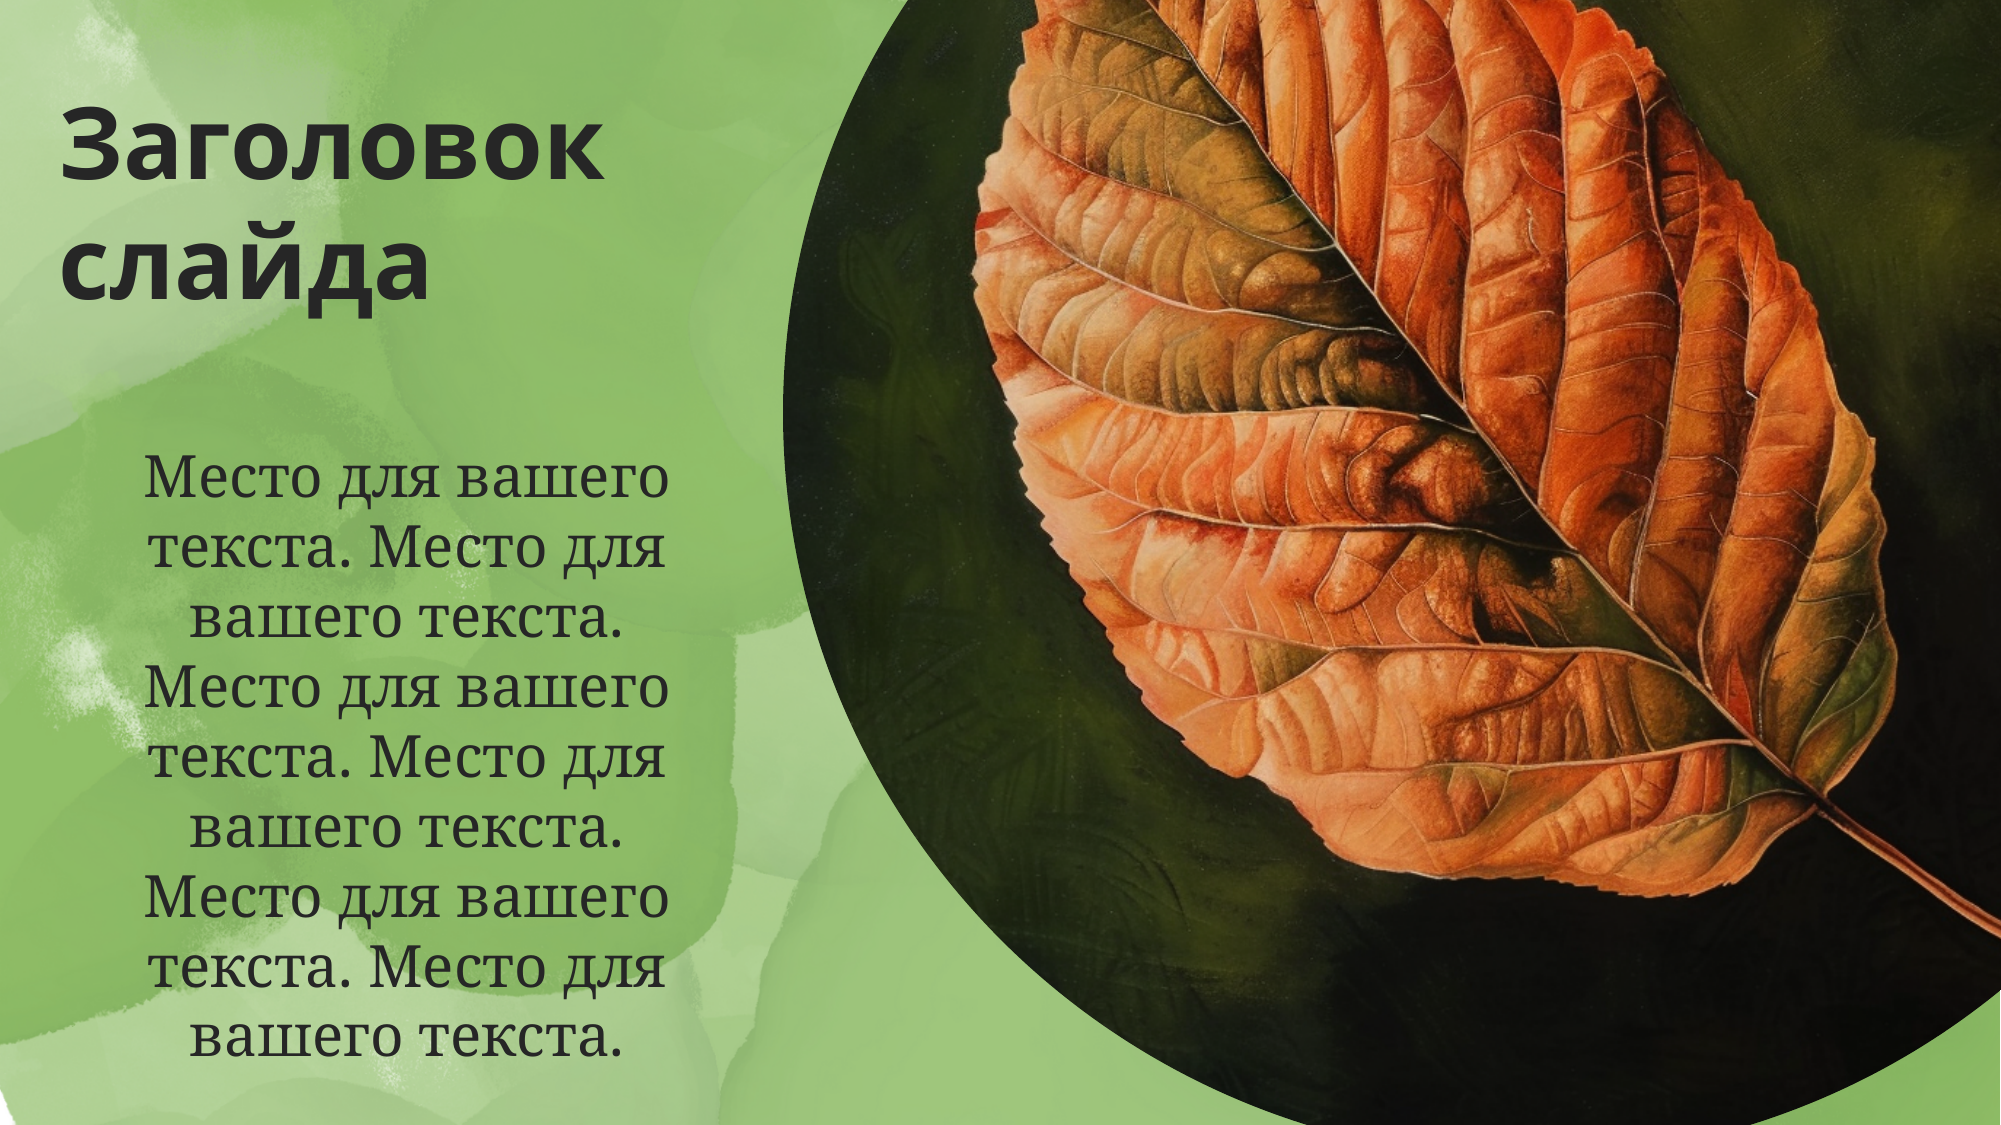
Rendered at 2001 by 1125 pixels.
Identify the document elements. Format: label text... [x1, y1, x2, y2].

text_box Место для вашего текста. Место для вашего текста. Место для вашего текста. Место для вашего текста. Место для вашего текста. Место для вашего текста. [20, 431, 782, 1125]
text_box Заголовок слайда [43, 72, 731, 366]
picture [782, 0, 2001, 1125]
